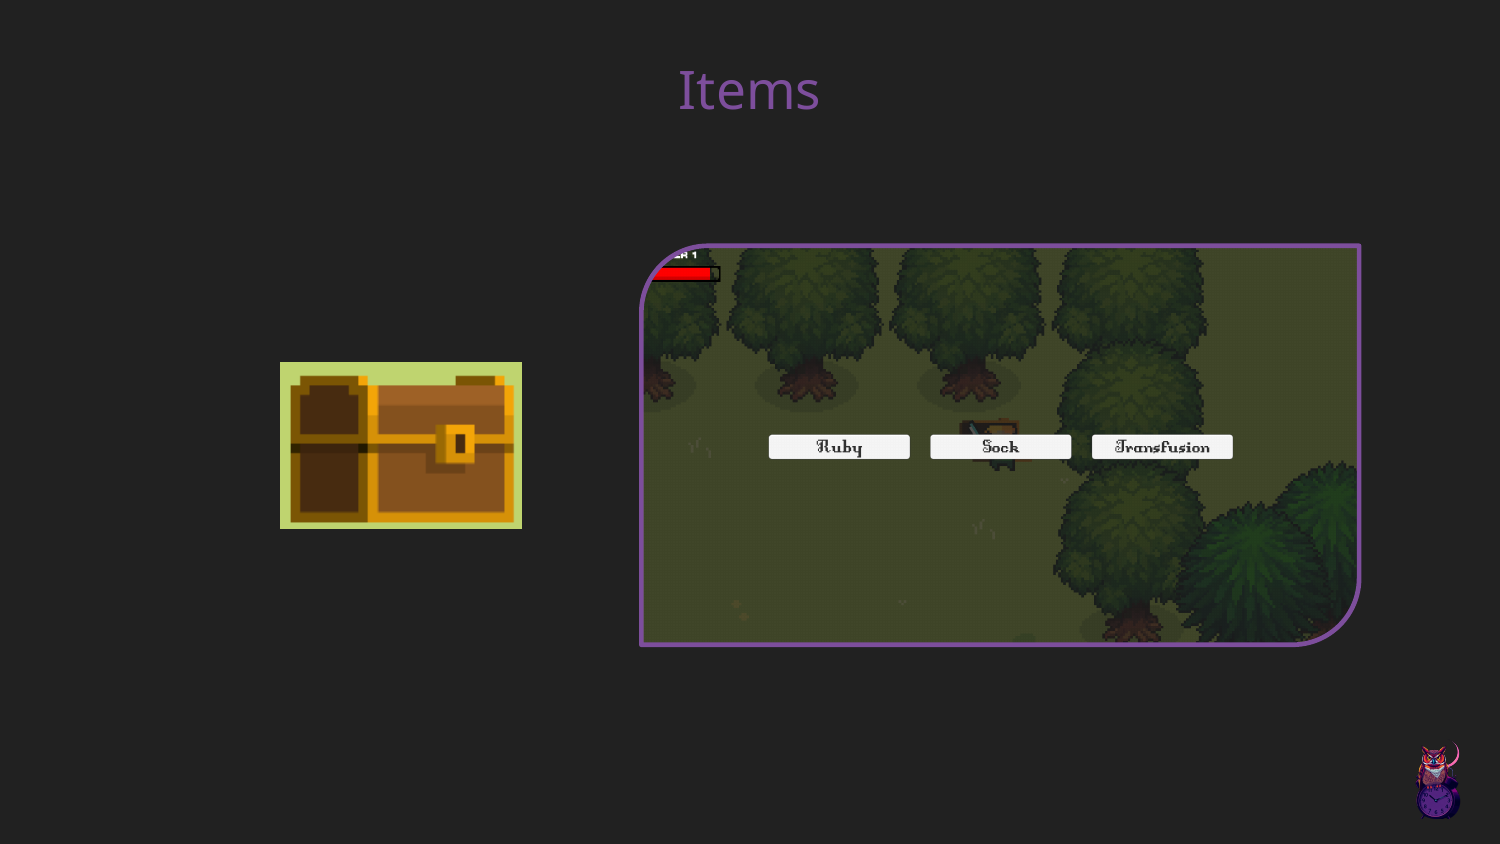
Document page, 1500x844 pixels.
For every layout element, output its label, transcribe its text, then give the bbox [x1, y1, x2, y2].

title Items [51, 41, 1449, 136]
picture [641, 245, 1360, 646]
picture [1392, 736, 1476, 820]
picture [280, 362, 522, 529]
